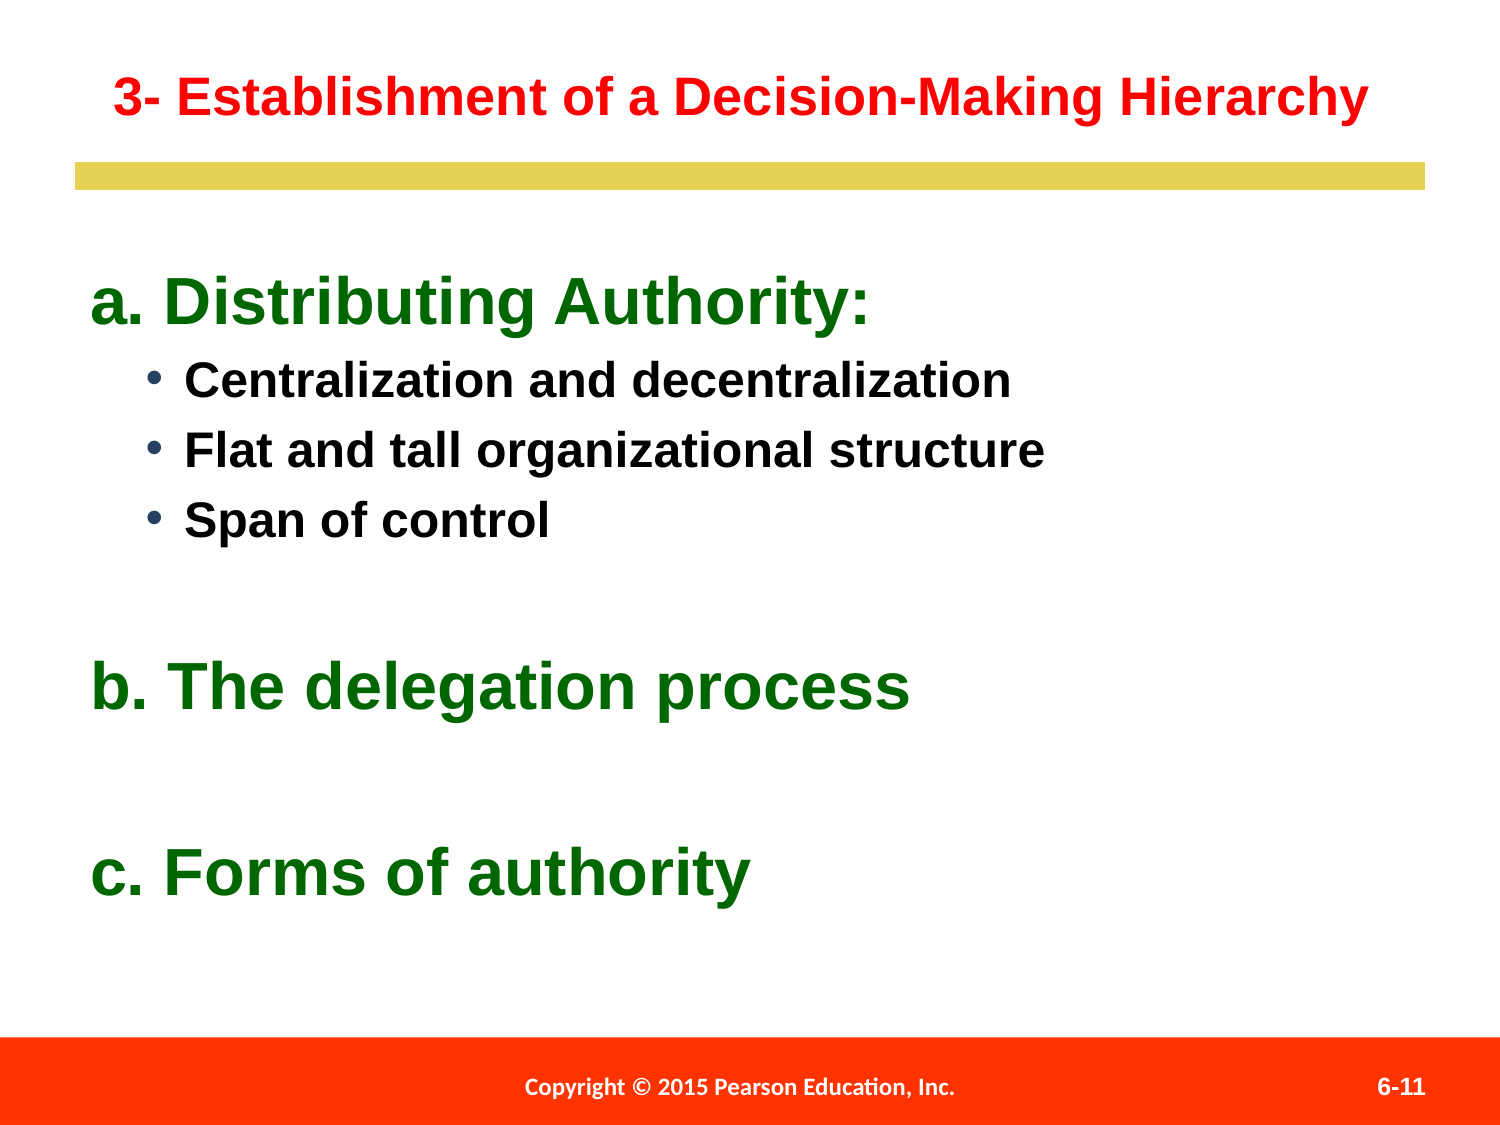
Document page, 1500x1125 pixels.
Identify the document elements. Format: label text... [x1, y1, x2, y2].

list a. Distributing Authority: Centralization and decentralization Flat and tall organizational structure Span of control b. The delegation process c. Forms of authority [74, 249, 1426, 963]
text_box 3- Establishment of a Decision-Making Hierarchy [74, 0, 1425, 188]
